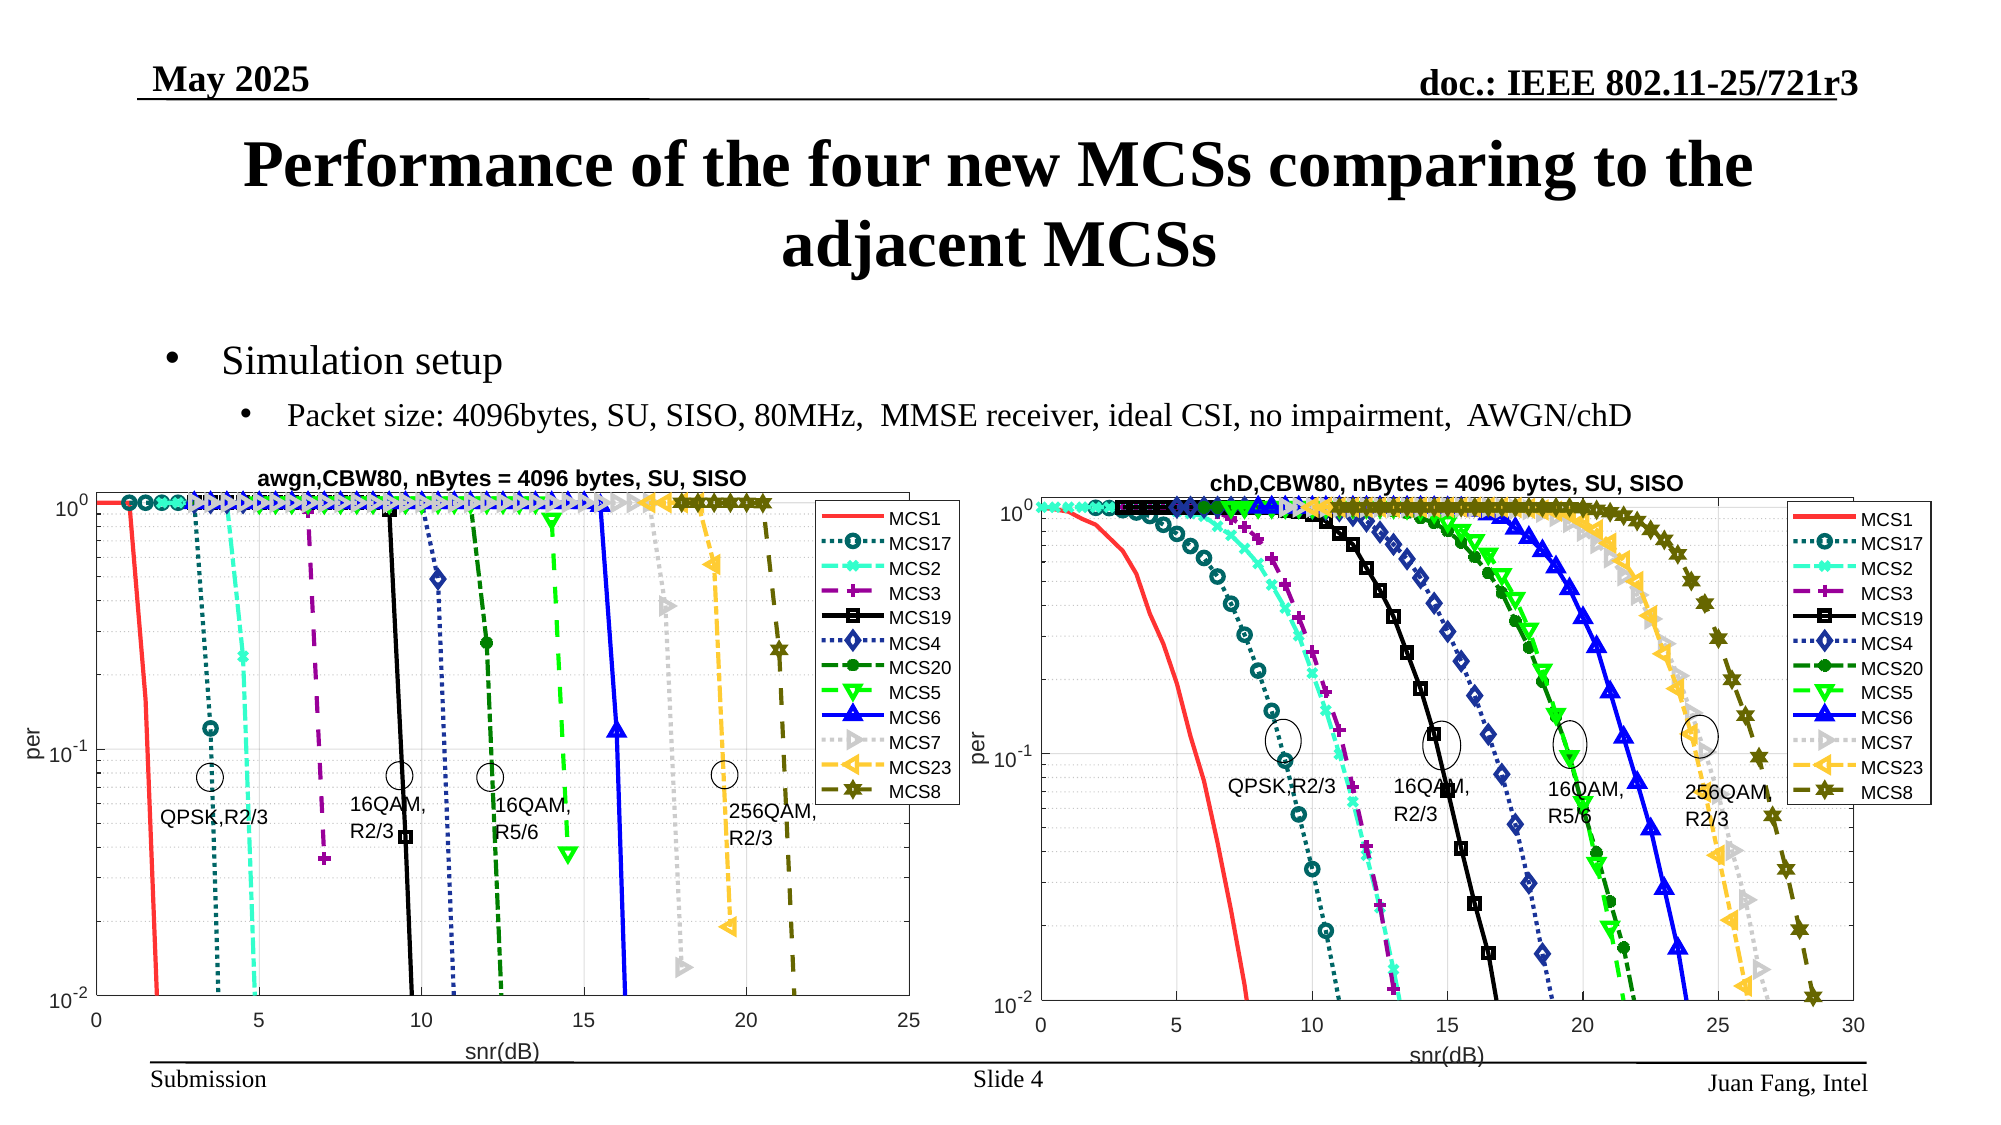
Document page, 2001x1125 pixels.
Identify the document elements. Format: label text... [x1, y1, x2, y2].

picture [0, 446, 1954, 1068]
footer Juan Fang, Intel [1171, 1074, 1869, 1097]
title Performance of the four new MCSs comparing to the adjacent MCSs [149, 112, 1850, 288]
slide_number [152, 54, 563, 100]
list Simulation setup Packet size: 4096bytes, SU, SISO, 80MHz, MMSE receiver, ideal CSI, no impairment, AWGN/chD [149, 324, 1850, 449]
slide_number Slide 4 [950, 1074, 1067, 1123]
